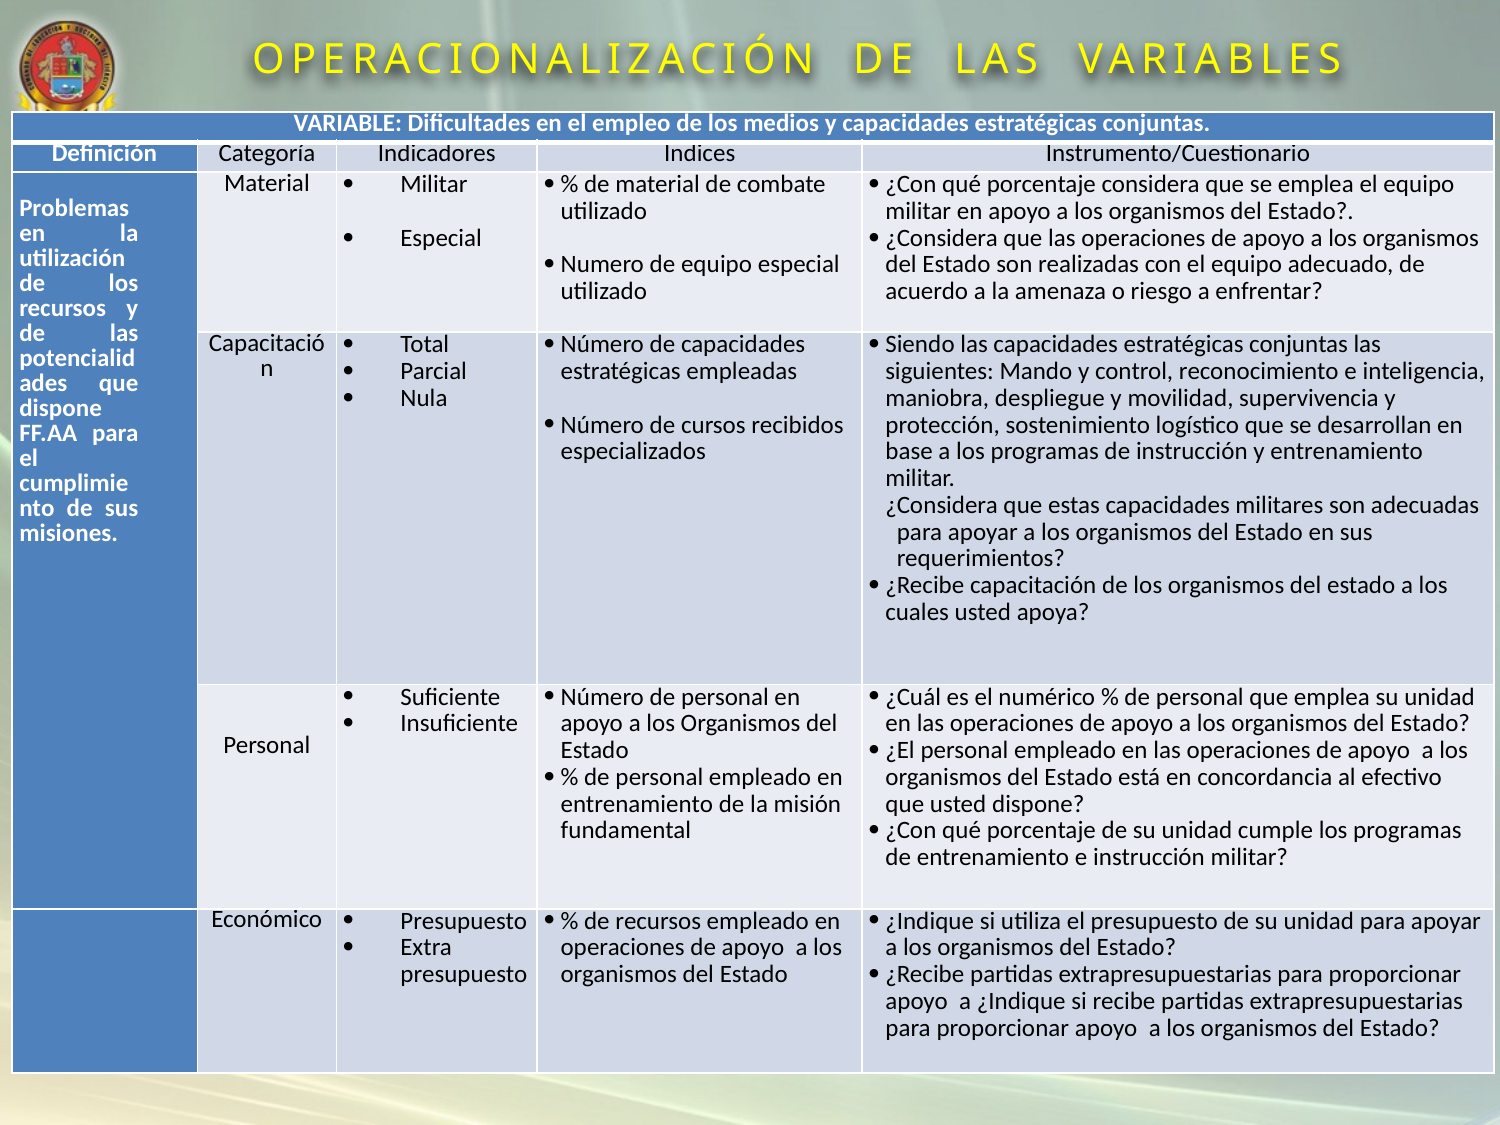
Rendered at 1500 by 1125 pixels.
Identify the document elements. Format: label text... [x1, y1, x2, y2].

table_cell Siendo las capacidades estratégicas conjuntas las siguientes: Mando y control, reconocimiento e inteligencia, maniobra, despliegue y movilidad, supervivencia y protección, sostenimiento logístico que se desarrollan en base a los programas de instrucción y entrenamiento militar. ¿Considera que estas capacidades militares son adecuadas para apoyar a los organismos del Estado en sus requerimientos? ¿Recibe capacitación de los organismos del estado a los cuales usted apoya? [863, 333, 1493, 684]
table_cell % de material de combate utilizado Numero de equipo especial utilizado [538, 173, 861, 331]
table_cell [13, 910, 197, 1072]
table_cell Material [198, 173, 336, 331]
table_cell Suficiente Insuficiente [337, 685, 536, 908]
table_header VARIABLE: Dificultades en el empleo de los medios y capacidades estratégicas conjuntas. [13, 113, 1493, 140]
table_cell Índices [538, 145, 861, 171]
text_box OPERACIONALIZACIÓN DE LAS VARIABLES [112, 24, 1483, 90]
table_cell Número de personal en apoyo a los Organismos del Estado % de personal empleado en entrenamiento de la misión fundamental [538, 685, 861, 908]
table_cell Instrumento/Cuestionario [863, 145, 1493, 171]
table_cell Categoría [198, 145, 336, 171]
picture [0, 0, 1500, 1125]
table_cell Capacitación [198, 333, 336, 684]
table_cell Presupuesto Extra presupuesto [337, 910, 536, 1072]
table_cell Definición [13, 145, 197, 171]
table_cell % de recursos empleado en operaciones de apoyo a los organismos del Estado [538, 910, 861, 1072]
table_cell ¿Con qué porcentaje considera que se emplea el equipo militar en apoyo a los organismos del Estado?. ¿Considera que las operaciones de apoyo a los organismos del Estado son realizadas con el equipo adecuado, de acuerdo a la amenaza o riesgo a enfrentar? [863, 173, 1493, 331]
table_cell Número de capacidades estratégicas empleadas Número de cursos recibidos especializados [538, 333, 861, 684]
table_cell ¿Indique si utiliza el presupuesto de su unidad para apoyar a los organismos del Estado? ¿Recibe partidas extrapresupuestarias para proporcionar apoyo a ¿Indique si recibe partidas extrapresupuestarias para proporcionar apoyo a los organismos del Estado? [863, 910, 1493, 1072]
table_cell Económico [198, 910, 336, 1072]
table_cell Militar Especial [337, 173, 536, 331]
table_cell Indicadores [337, 145, 536, 171]
table_cell Personal [198, 685, 336, 908]
table_cell Total Parcial Nula [337, 333, 536, 684]
table_cell Problemas en la utilización de los recursos y de las potencialidades que dispone FF.AA para el cumplimiento de sus misiones. [13, 173, 197, 908]
table_cell ¿Cuál es el numérico % de personal que emplea su unidad en las operaciones de apoyo a los organismos del Estado? ¿El personal empleado en las operaciones de apoyo a los organismos del Estado está en concordancia al efectivo que usted dispone? ¿Con qué porcentaje de su unidad cumple los programas de entrenamiento e instrucción militar? [863, 685, 1493, 908]
